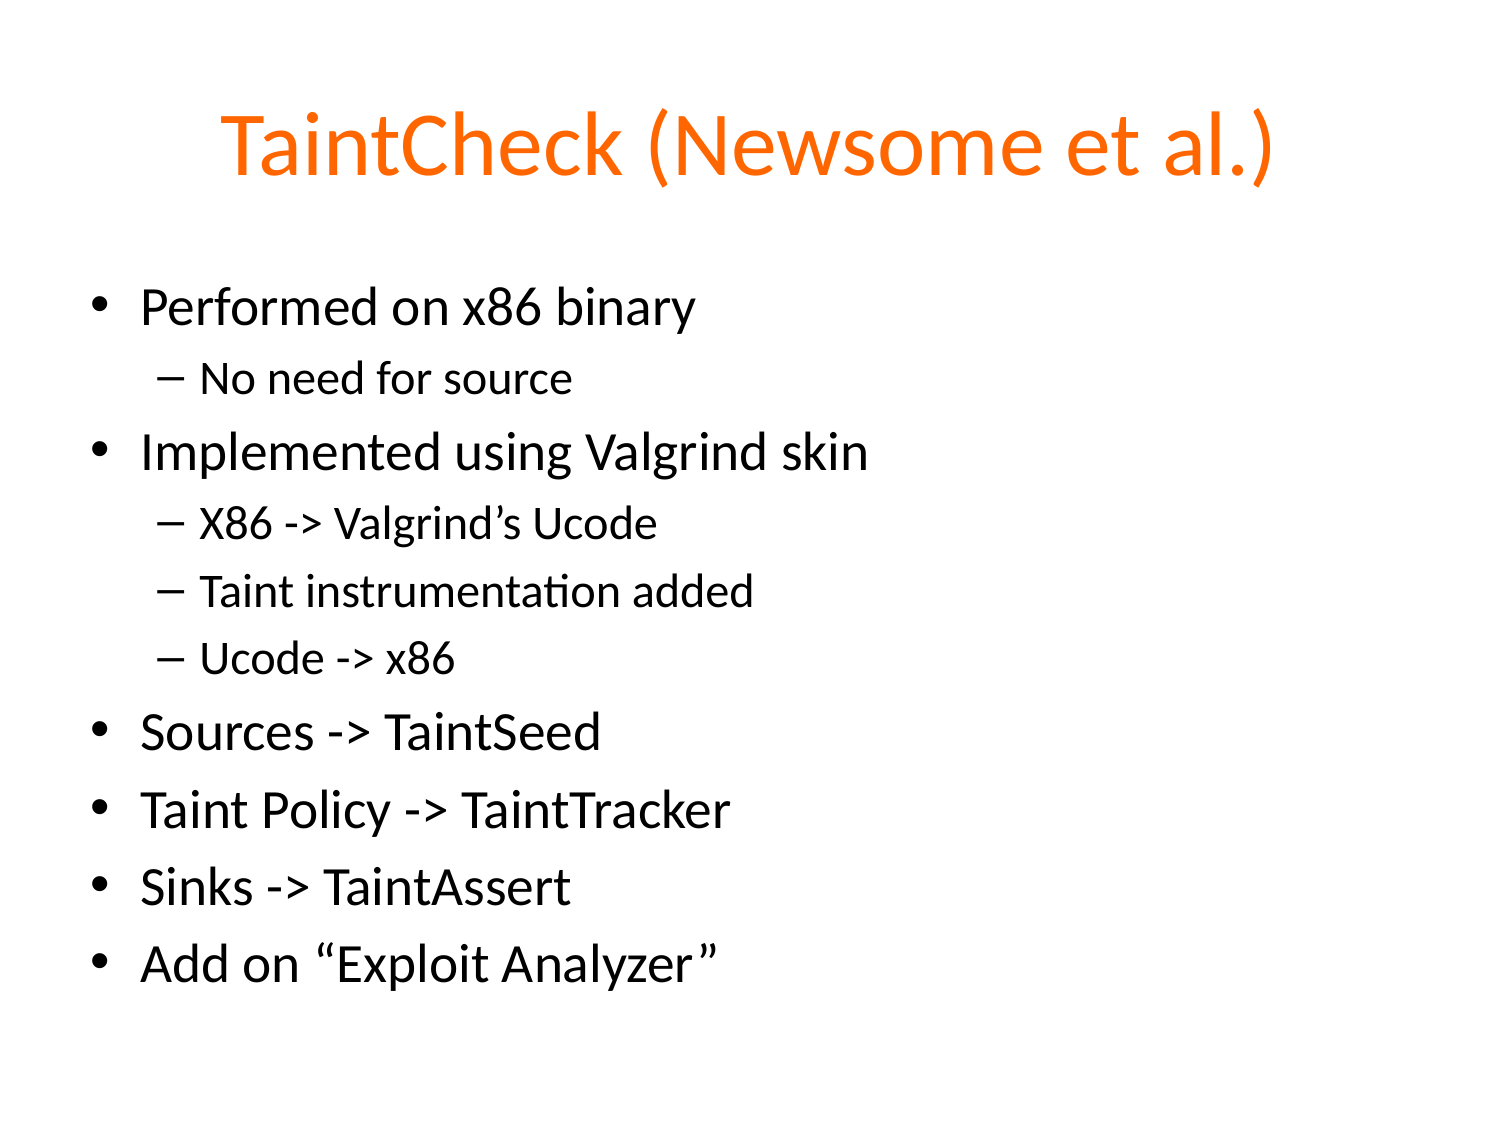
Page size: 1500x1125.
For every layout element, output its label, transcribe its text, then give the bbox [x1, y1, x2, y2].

list Performed on x86 binary No need for source Implemented using Valgrind skin X86 -> Valgrind’s Ucode Taint instrumentation added Ucode -> x86 Sources -> TaintSeed Taint Policy -> TaintTracker Sinks -> TaintAssert Add on “Exploit Analyzer” [75, 262, 1425, 1005]
title TaintCheck (Newsome et al.) [75, 45, 1425, 233]
